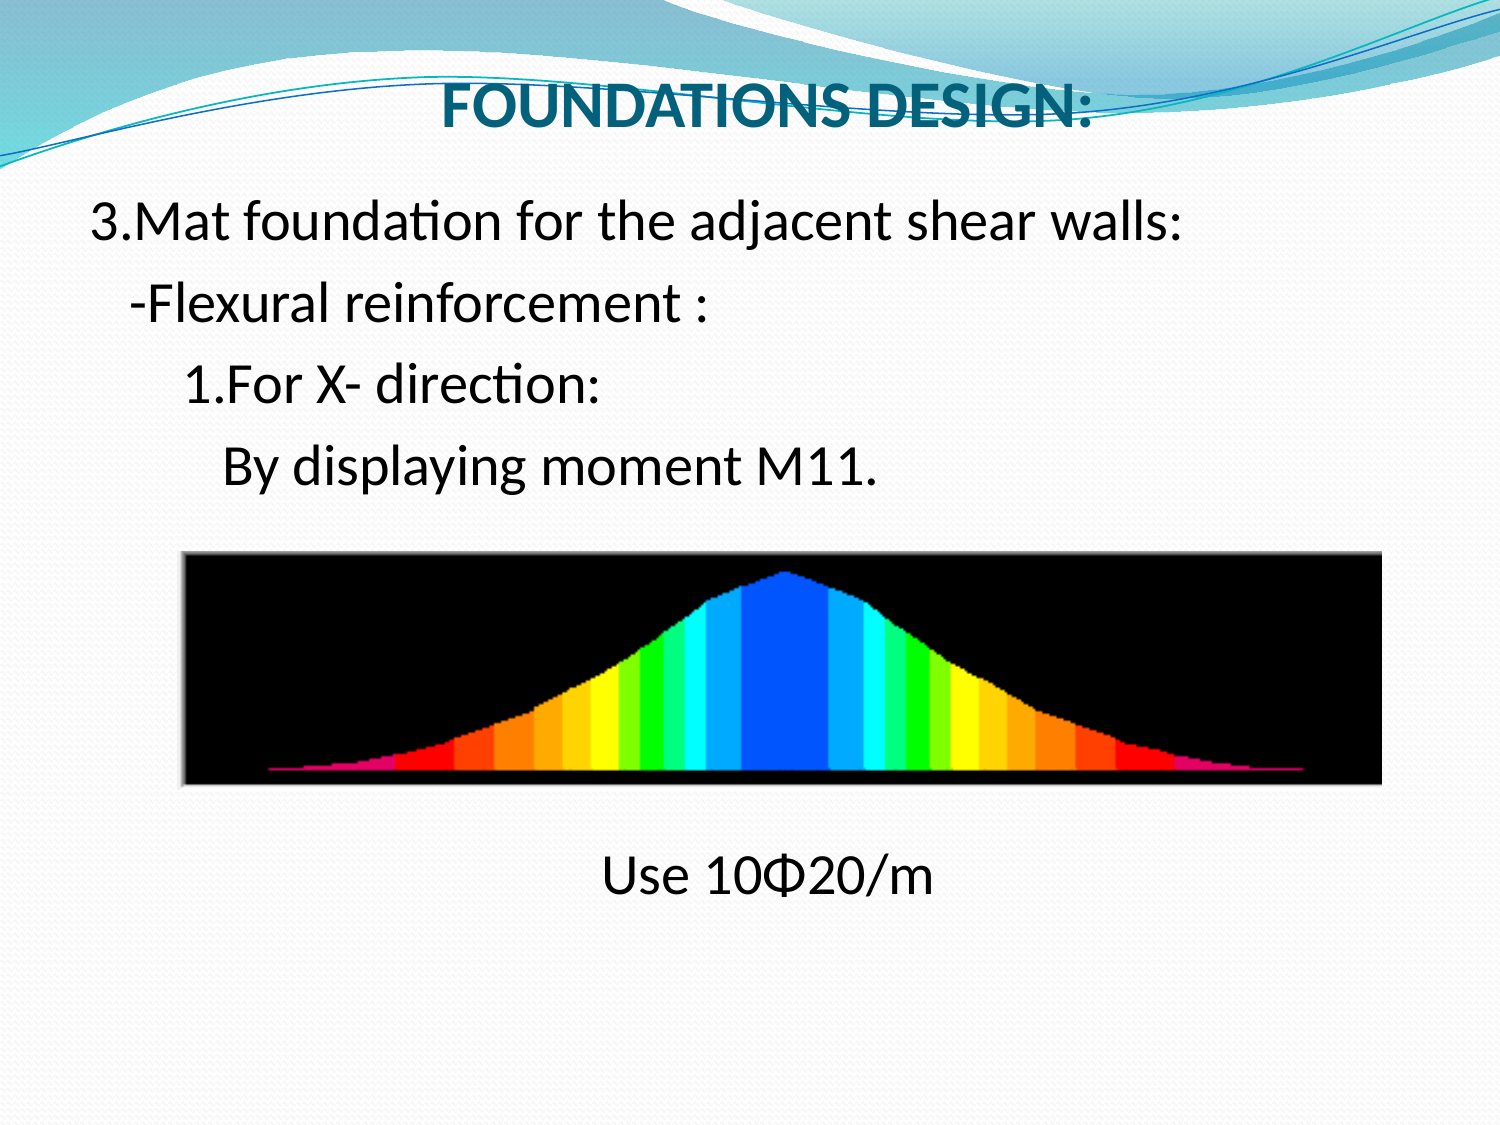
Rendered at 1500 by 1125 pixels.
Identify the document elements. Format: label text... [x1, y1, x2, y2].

list 3.Mat foundation for the adjacent shear walls: -Flexural reinforcement : 1.For X- direction: By displaying moment M11. Use 10Φ20/m [75, 174, 1475, 1075]
picture [176, 551, 1382, 790]
title FOUNDATIONS DESIGN: [75, 35, 1463, 141]
